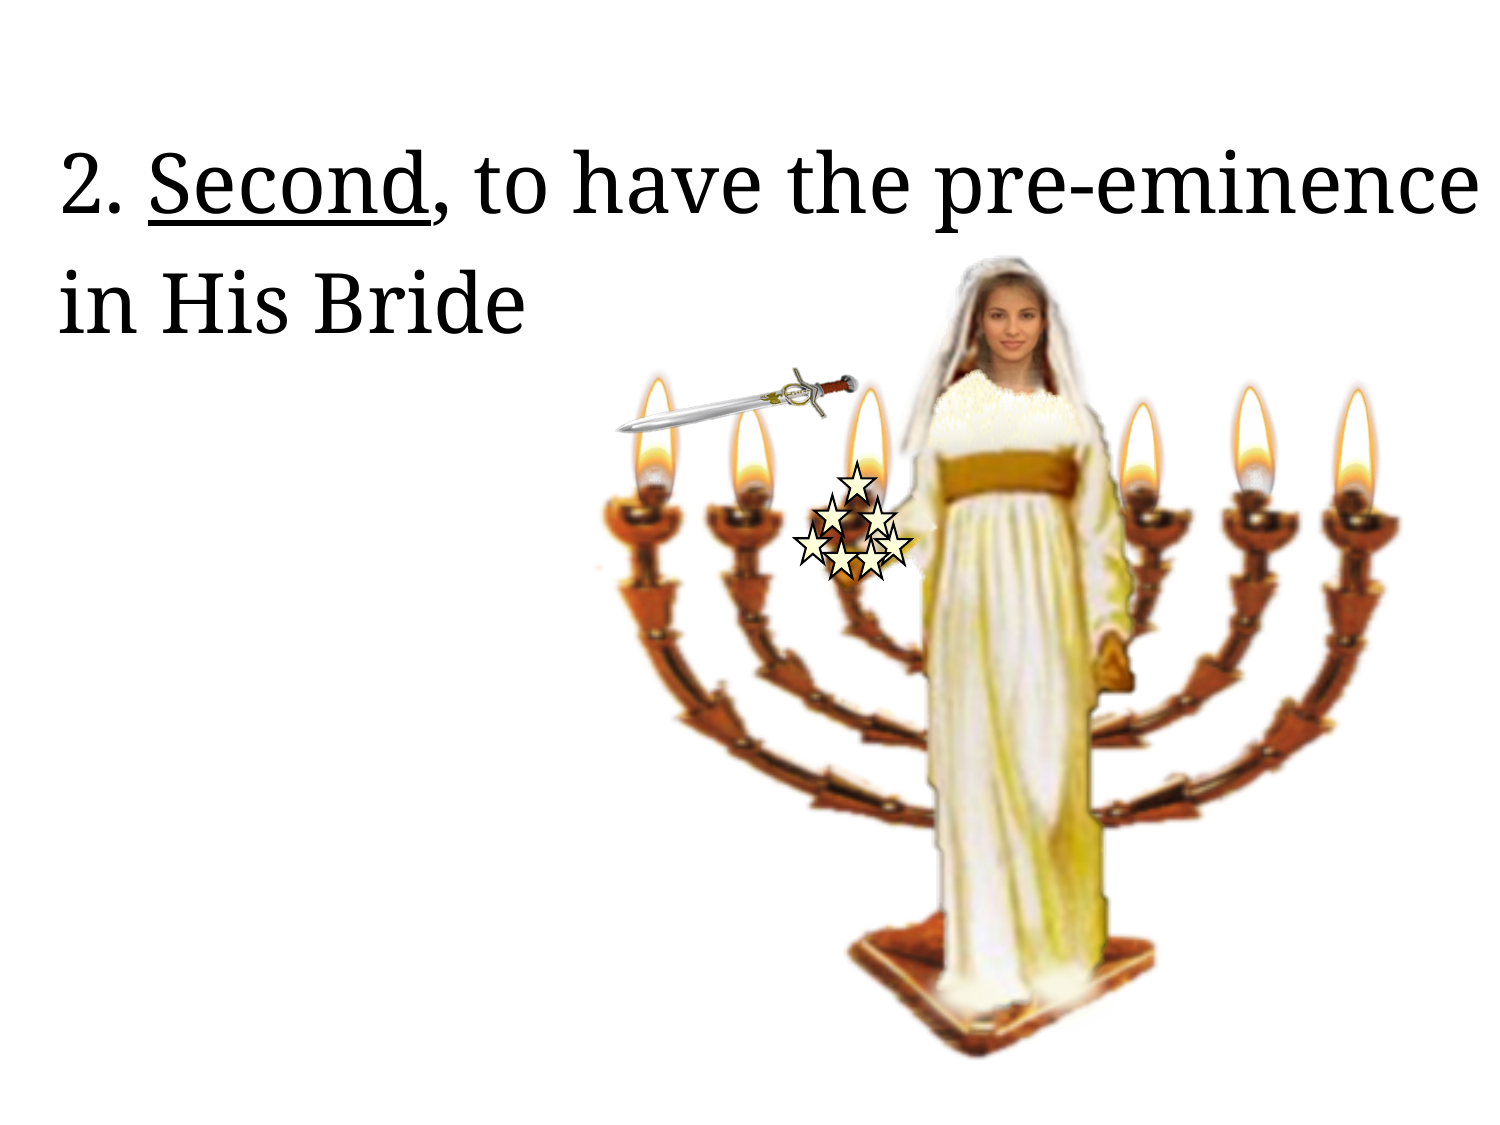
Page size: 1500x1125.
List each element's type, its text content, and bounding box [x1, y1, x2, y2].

text_box 2. Second, to have the pre-eminence in His Bride [43, 116, 1500, 358]
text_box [574, 179, 1434, 1125]
